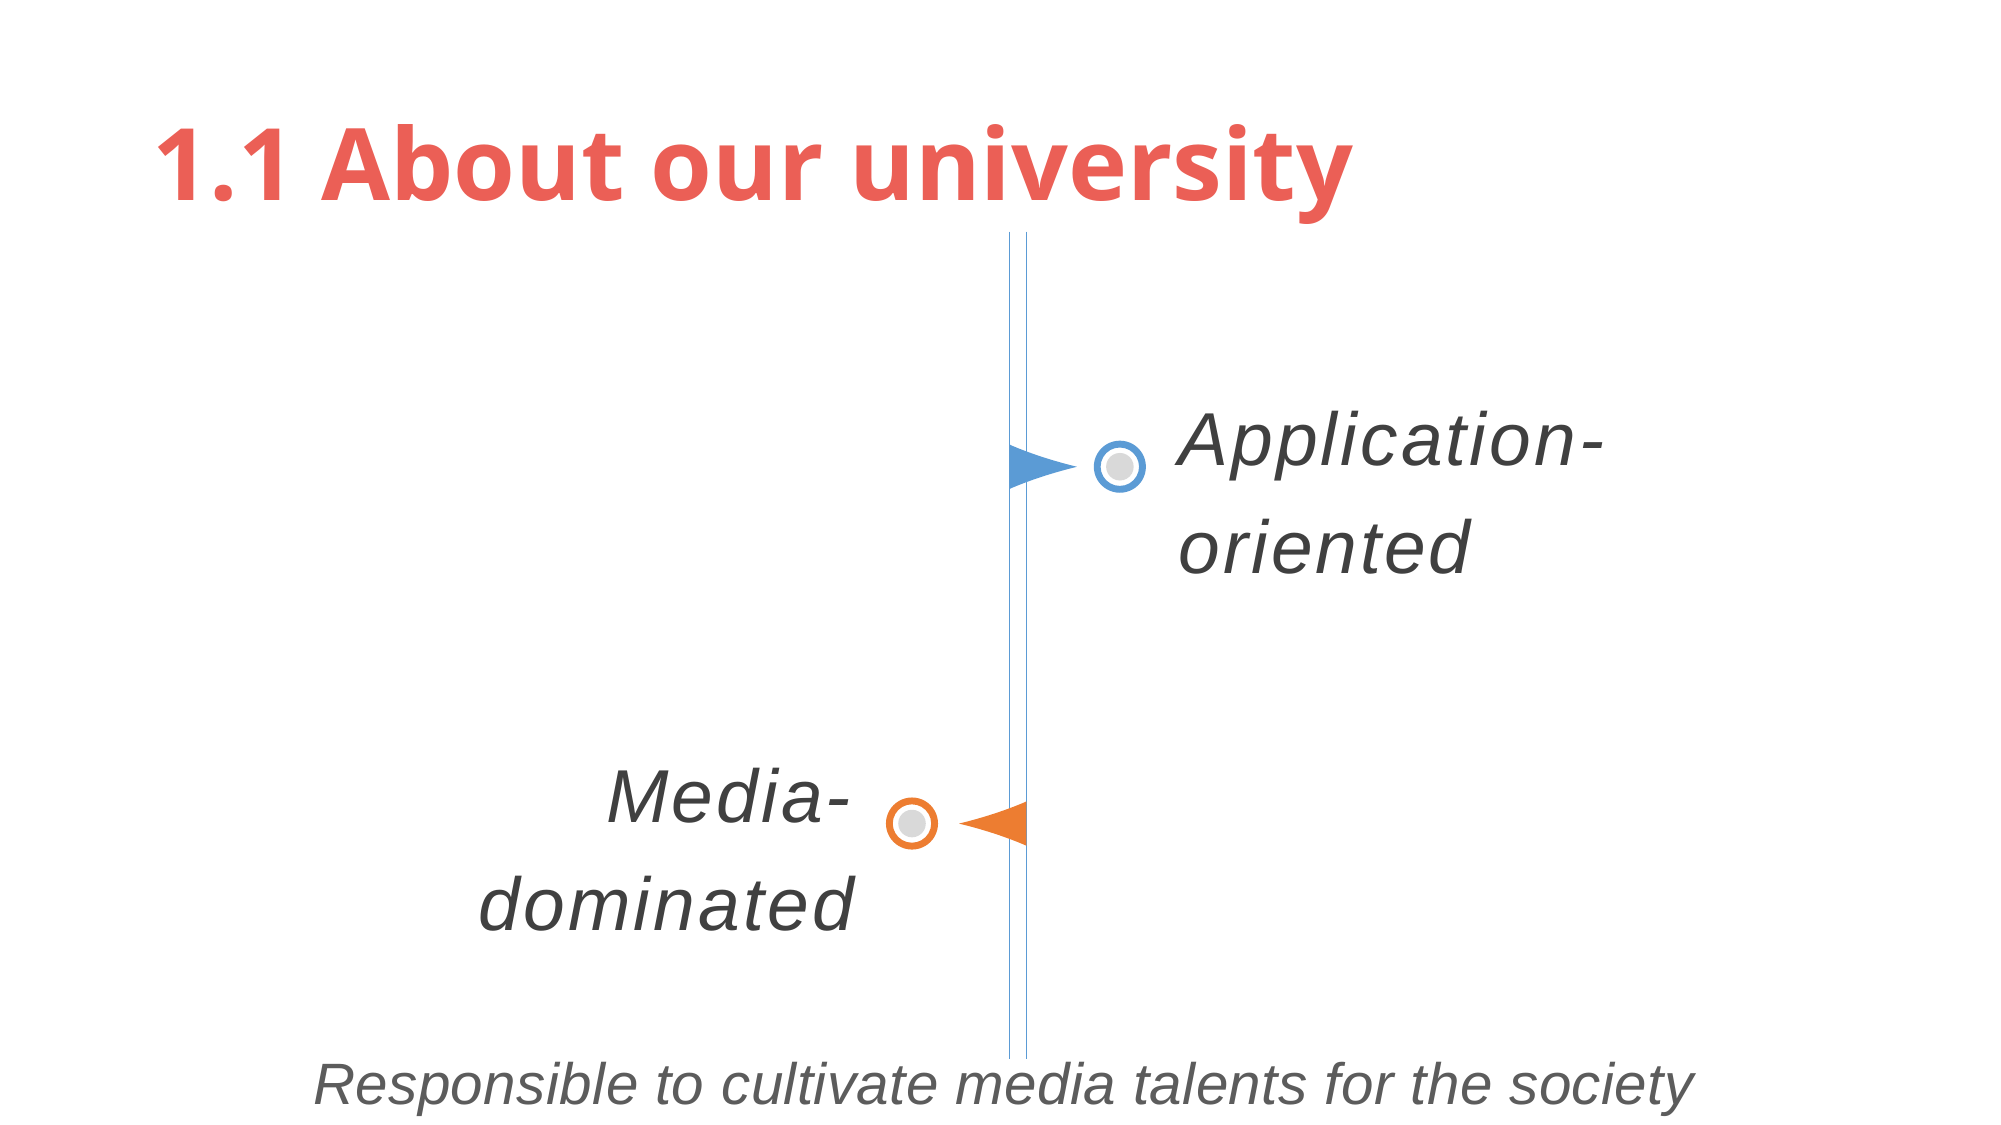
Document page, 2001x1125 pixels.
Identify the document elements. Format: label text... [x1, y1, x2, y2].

text_box Application-oriented [1163, 419, 1629, 542]
text_box Responsible to cultivate media talents for the society [298, 1039, 1712, 1125]
text_box [884, 796, 940, 851]
title 1.1 About our university [137, 59, 1863, 278]
text_box [1010, 800, 1026, 847]
text_box [1010, 443, 1026, 490]
text_box Media-dominated [404, 775, 870, 899]
text_box [1092, 439, 1147, 494]
text_box [958, 807, 1009, 840]
text_box [897, 808, 927, 839]
text_box [1105, 451, 1135, 482]
text_box [1027, 450, 1078, 484]
